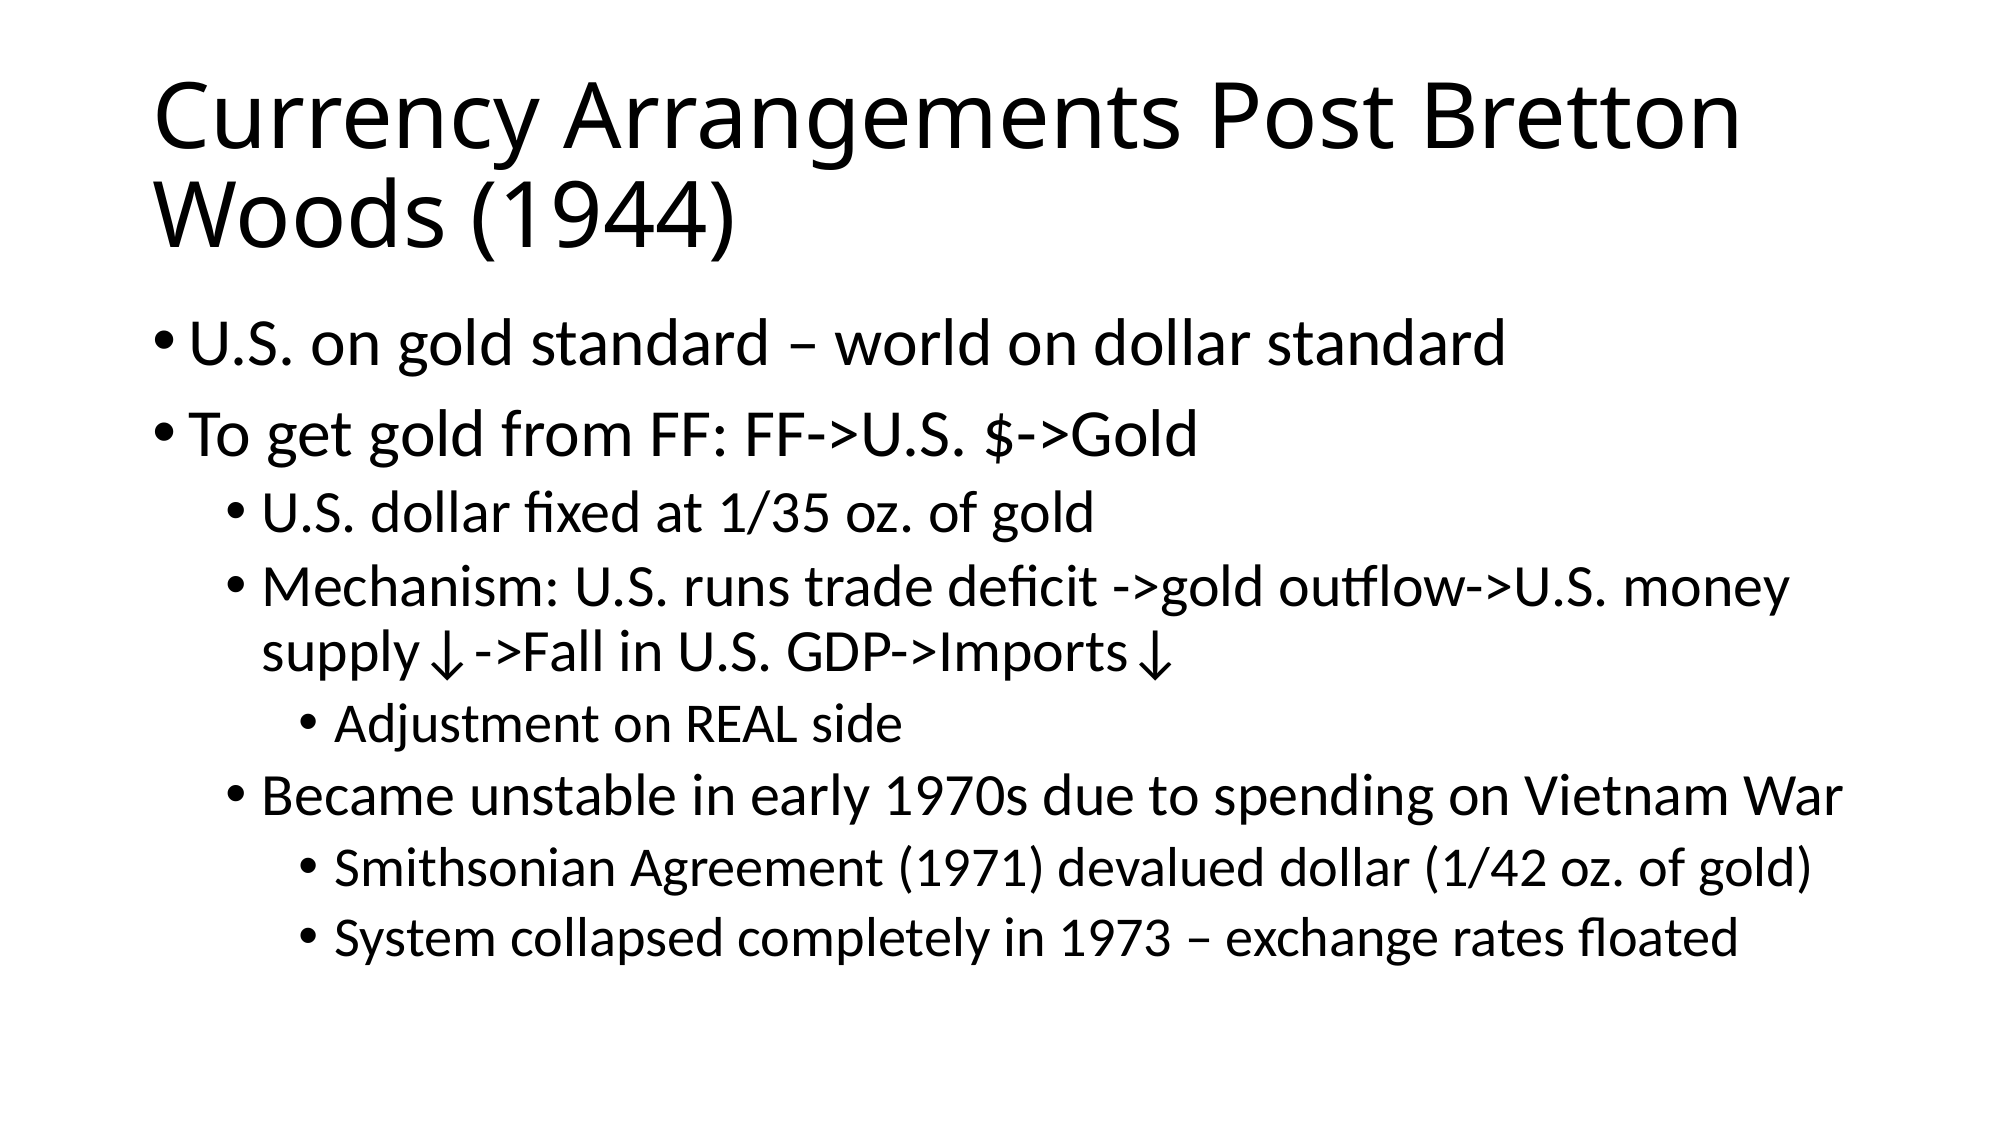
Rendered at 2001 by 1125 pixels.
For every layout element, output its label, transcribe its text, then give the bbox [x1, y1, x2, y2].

list U.S. on gold standard – world on dollar standard To get gold from FF: FF->U.S. $->Gold U.S. dollar fixed at 1/35 oz. of gold Mechanism: U.S. runs trade deficit ->gold outflow->U.S. money supply↓->Fall in U.S. GDP->Imports↓ Adjustment on REAL side Became unstable in early 1970s due to spending on Vietnam War Smithsonian Agreement (1971) devalued dollar (1/42 oz. of gold) System collapsed completely in 1973 – exchange rates floated [137, 299, 1863, 1014]
title Currency Arrangements Post Bretton Woods (1944) [137, 59, 1863, 278]
